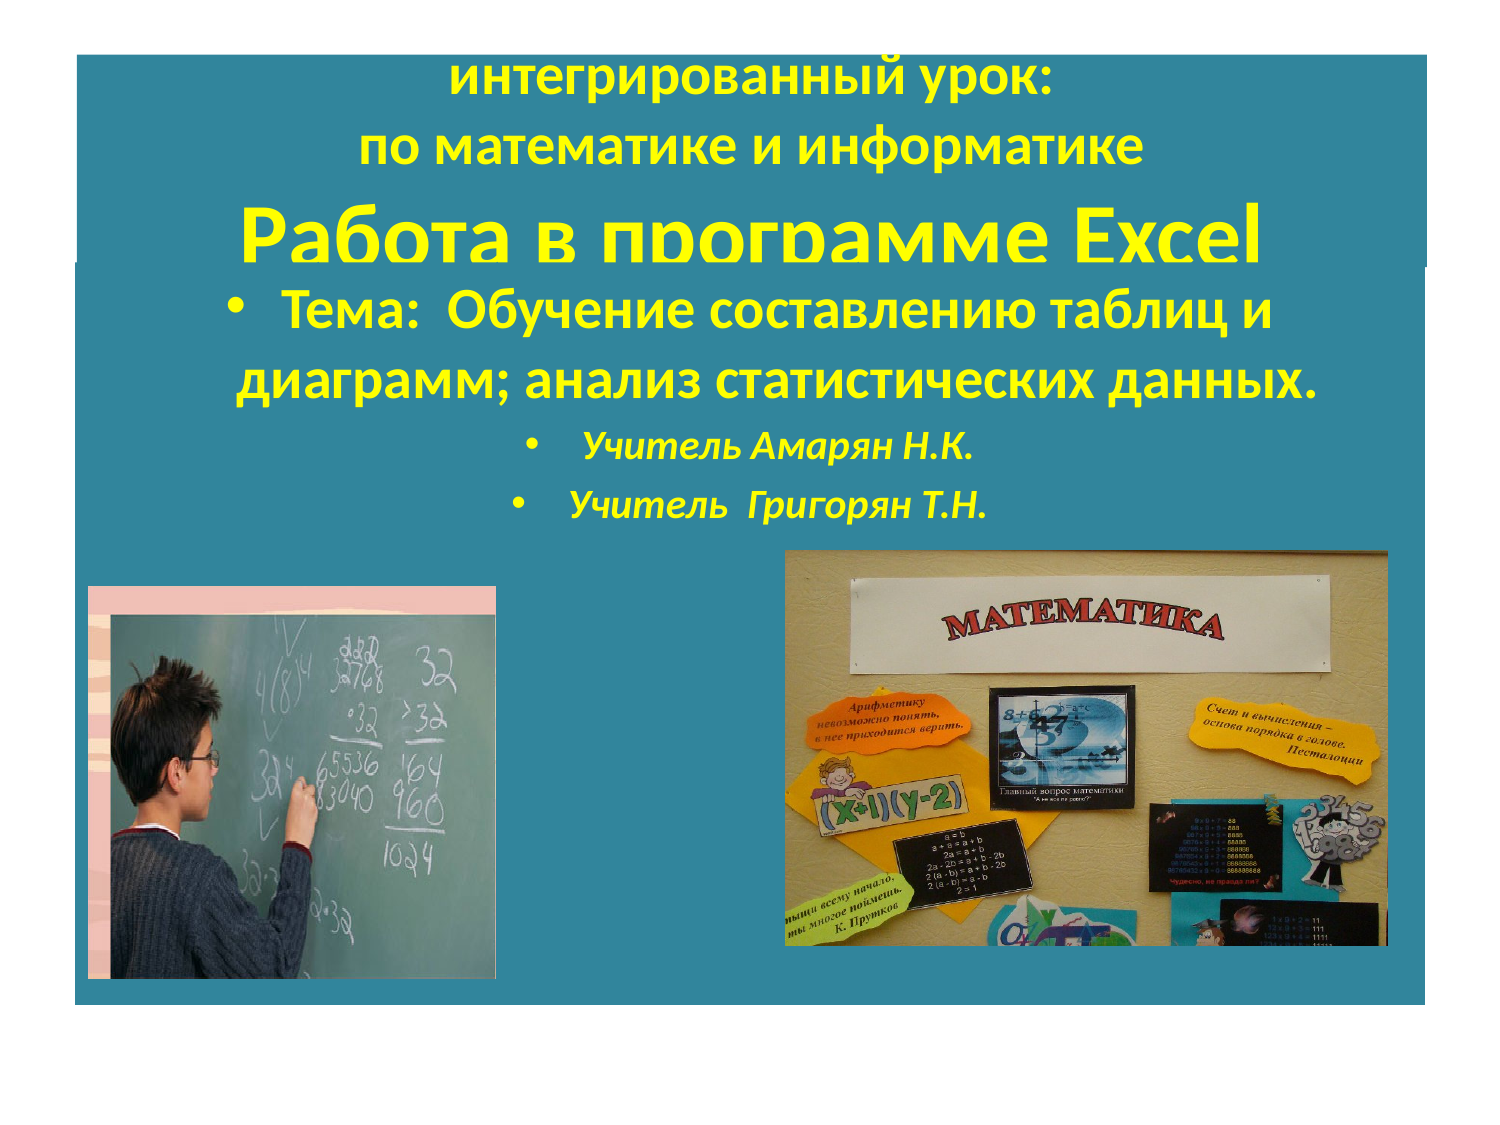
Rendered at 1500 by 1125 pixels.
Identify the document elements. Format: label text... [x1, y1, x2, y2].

picture [88, 585, 497, 979]
picture [785, 550, 1388, 947]
list Тема: Обучение составлению таблиц и диаграмм; анализ статистических данных. Учитель Амарян Н.К. Учитель Григорян Т.Н. [74, 262, 1426, 1006]
title интегрированный урок: по математике и информатике Работа в программе Excel [76, 54, 1428, 268]
